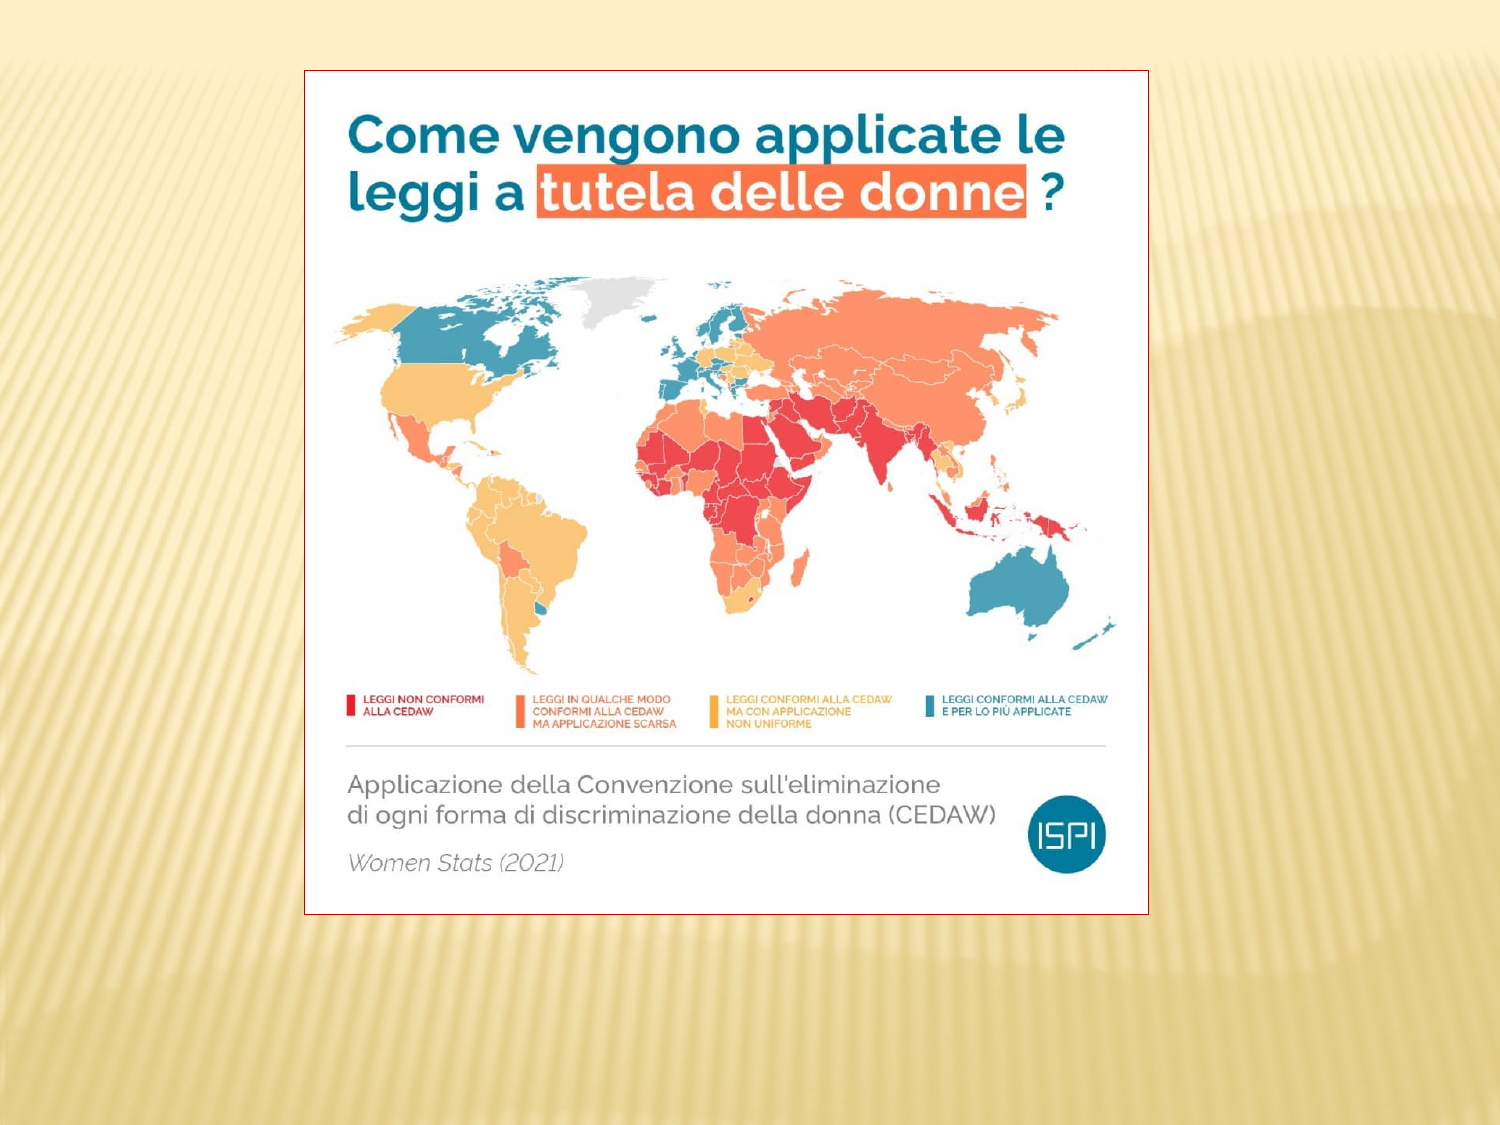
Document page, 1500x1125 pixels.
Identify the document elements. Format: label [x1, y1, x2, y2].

picture [304, 69, 1149, 915]
